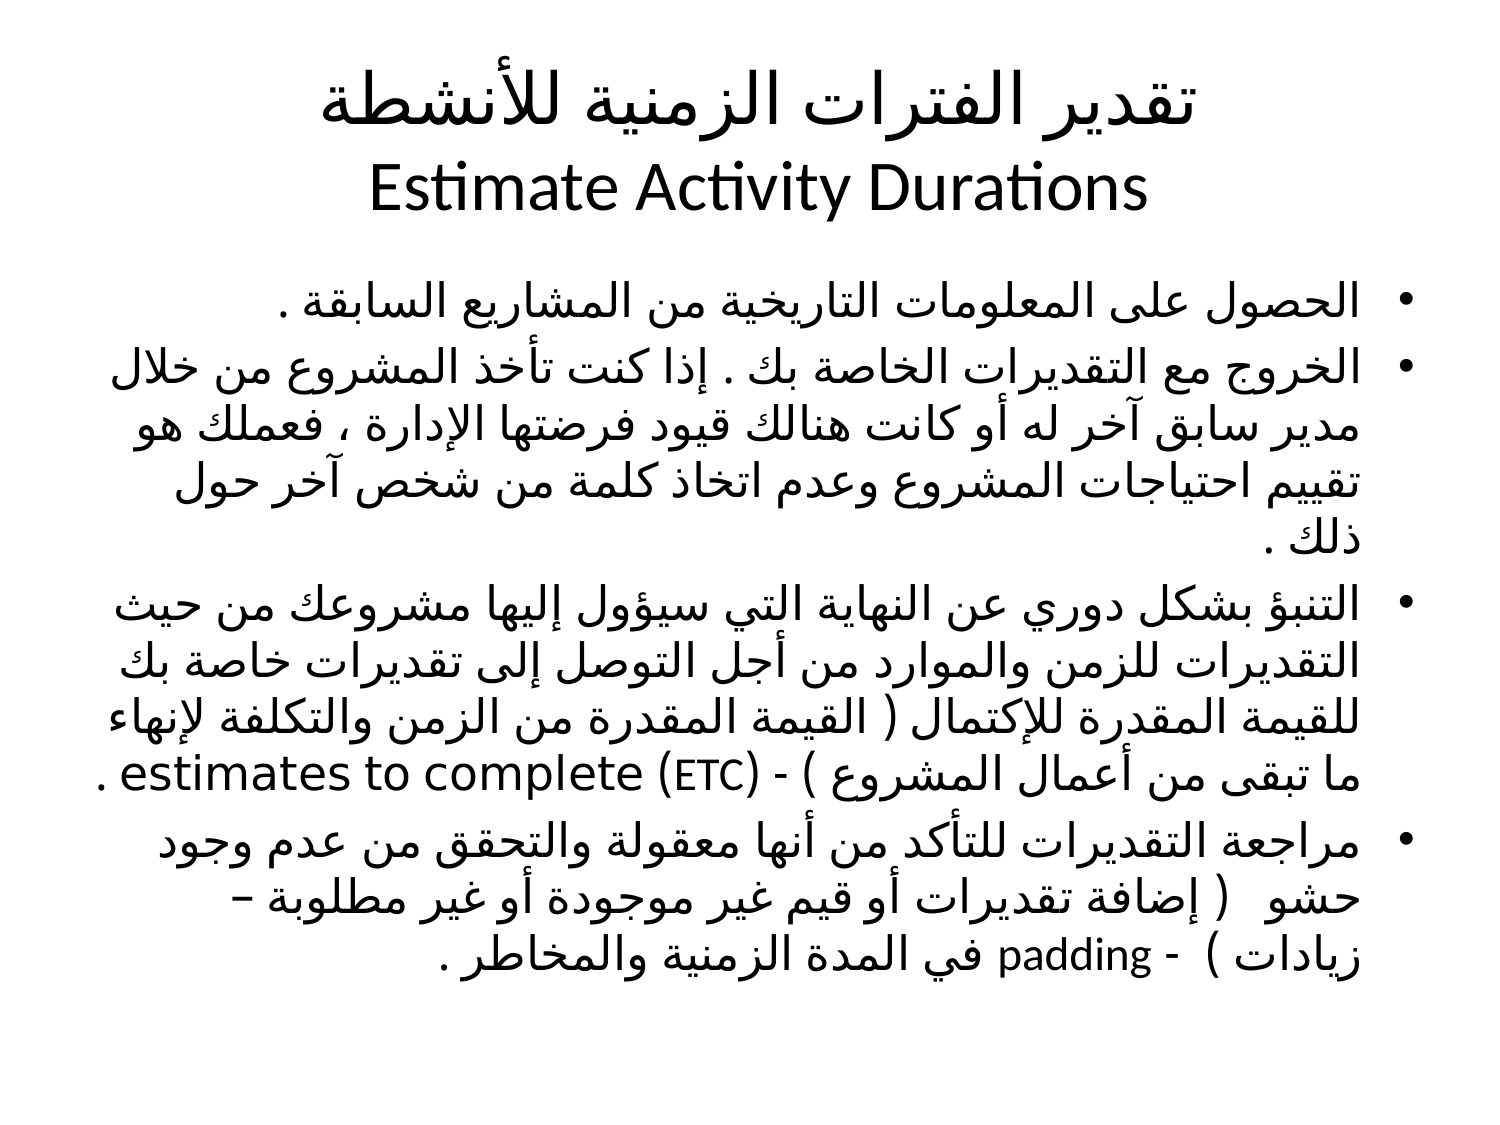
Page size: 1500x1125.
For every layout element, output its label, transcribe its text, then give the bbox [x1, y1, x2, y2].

title تقدير الفترات الزمنية للأنشطة Estimate Activity Durations [75, 45, 1425, 233]
list الحصول على المعلومات التاريخية من المشاريع السابقة . الخروج مع التقديرات الخاصة بك . إذا كنت تأخذ المشروع من خلال مدير سابق آخر له أو كانت هنالك قيود فرضتها الإدارة ، فعملك هو تقييم احتياجات المشروع وعدم اتخاذ كلمة من شخص آخر حول ذلك . التنبؤ بشكل دوري عن النهاية التي سيؤول إليها مشروعك من حيث التقديرات للزمن والموارد من أجل التوصل إلى تقديرات خاصة بك للقيمة المقدرة للإكتمال ( القيمة المقدرة من الزمن والتكلفة لإنهاء ما تبقى من أعمال المشروع ) - (ETC) estimates to complete . مراجعة التقديرات للتأكد من أنها معقولة والتحقق من عدم وجود حشو ( إضافة تقديرات أو قيم غير موجودة أو غير مطلوبة – زيادات ) - padding في المدة الزمنية والمخاطر . [75, 262, 1425, 1005]
